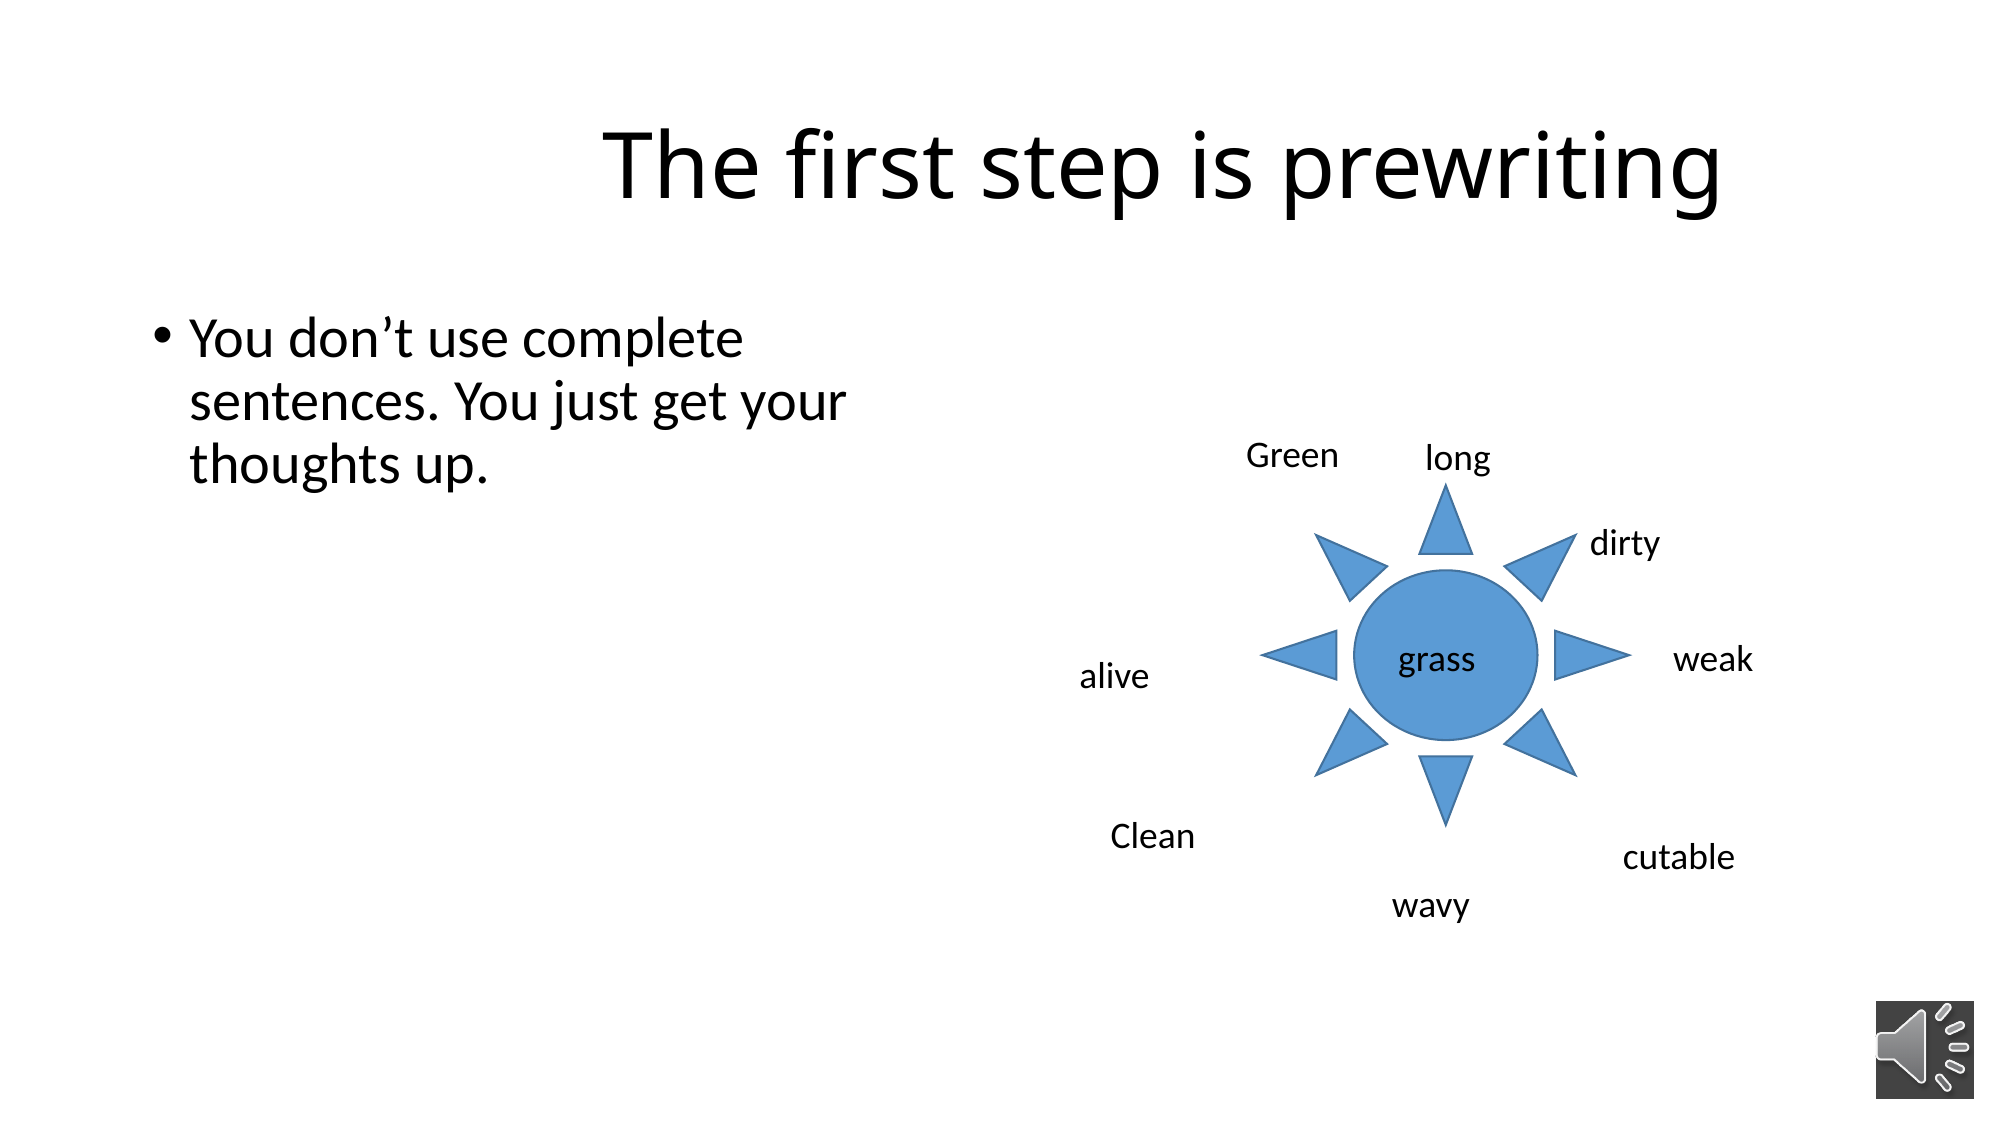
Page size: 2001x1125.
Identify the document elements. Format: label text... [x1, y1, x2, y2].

text_box [1417, 755, 1474, 828]
text_box long [1410, 425, 1513, 485]
text_box [1502, 534, 1575, 603]
text_box [1554, 629, 1633, 681]
text_box alive [1064, 643, 1232, 704]
picture [1874, 999, 1975, 1100]
text_box wavy [1377, 872, 1559, 933]
text_box [1502, 707, 1578, 778]
text_box [1313, 532, 1389, 603]
text_box weak [1658, 627, 1848, 687]
title The first step is prewriting [137, 59, 1863, 278]
text_box [1313, 707, 1389, 778]
list You don’t use complete sentences. You just get your thoughts up. [137, 299, 988, 1014]
text_box grass [1383, 627, 1519, 687]
text_box cutable [1608, 824, 1771, 885]
text_box [1259, 629, 1338, 681]
text_box dirty [1575, 510, 1750, 571]
text_box Clean [1095, 804, 1263, 909]
text_box [1353, 569, 1539, 742]
text_box [1417, 485, 1474, 555]
text_box Green [1231, 422, 1384, 528]
